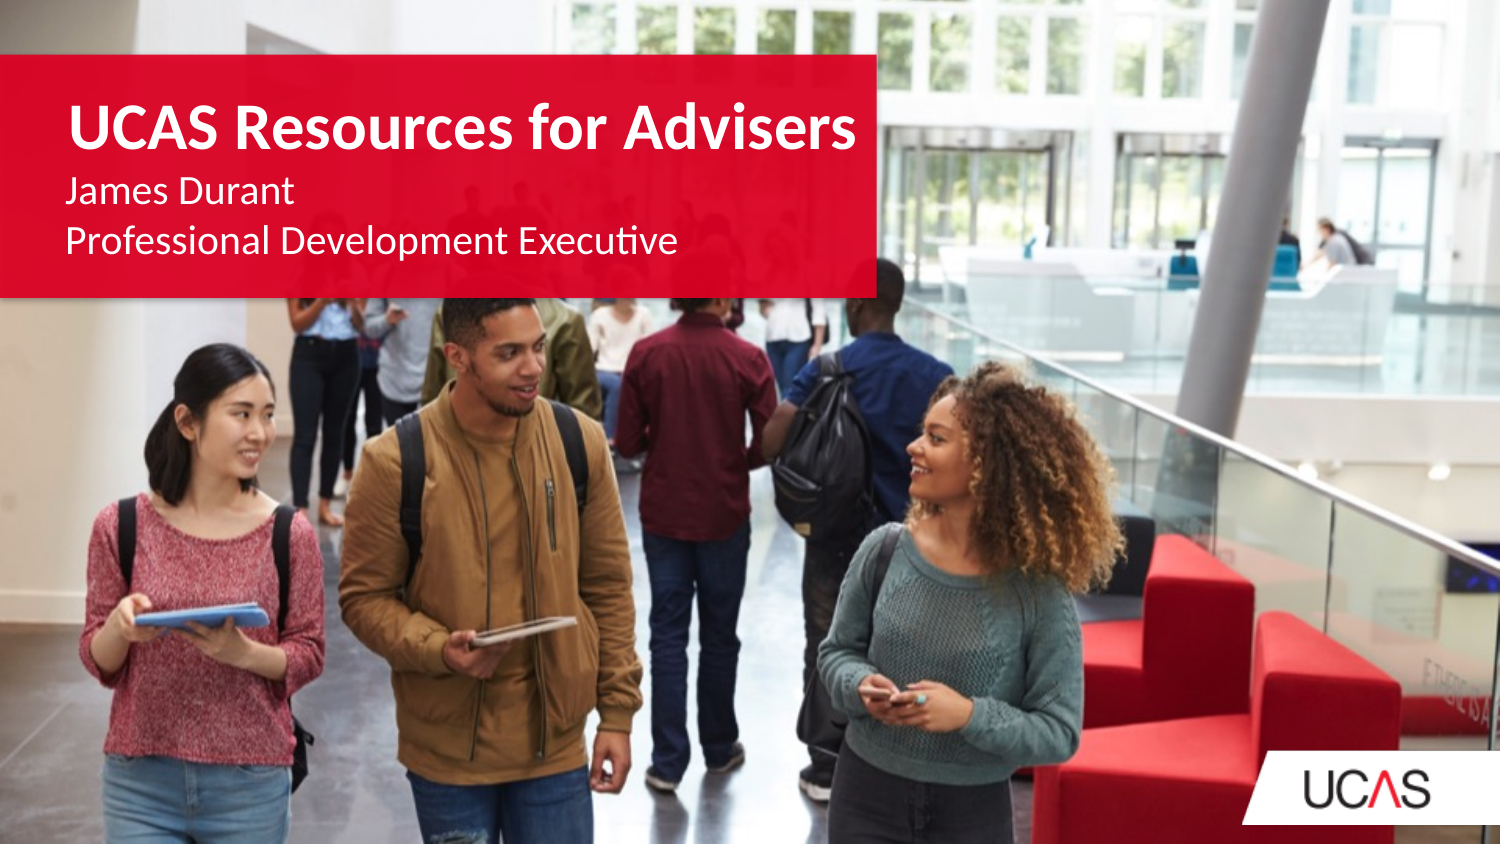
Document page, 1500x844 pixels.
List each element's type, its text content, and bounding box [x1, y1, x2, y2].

text_box James Durant Professional Development Executive [50, 155, 788, 270]
text_box UCAS Resources for Advisers [54, 75, 874, 171]
picture [0, 0, 1500, 844]
text_box [0, 54, 877, 299]
